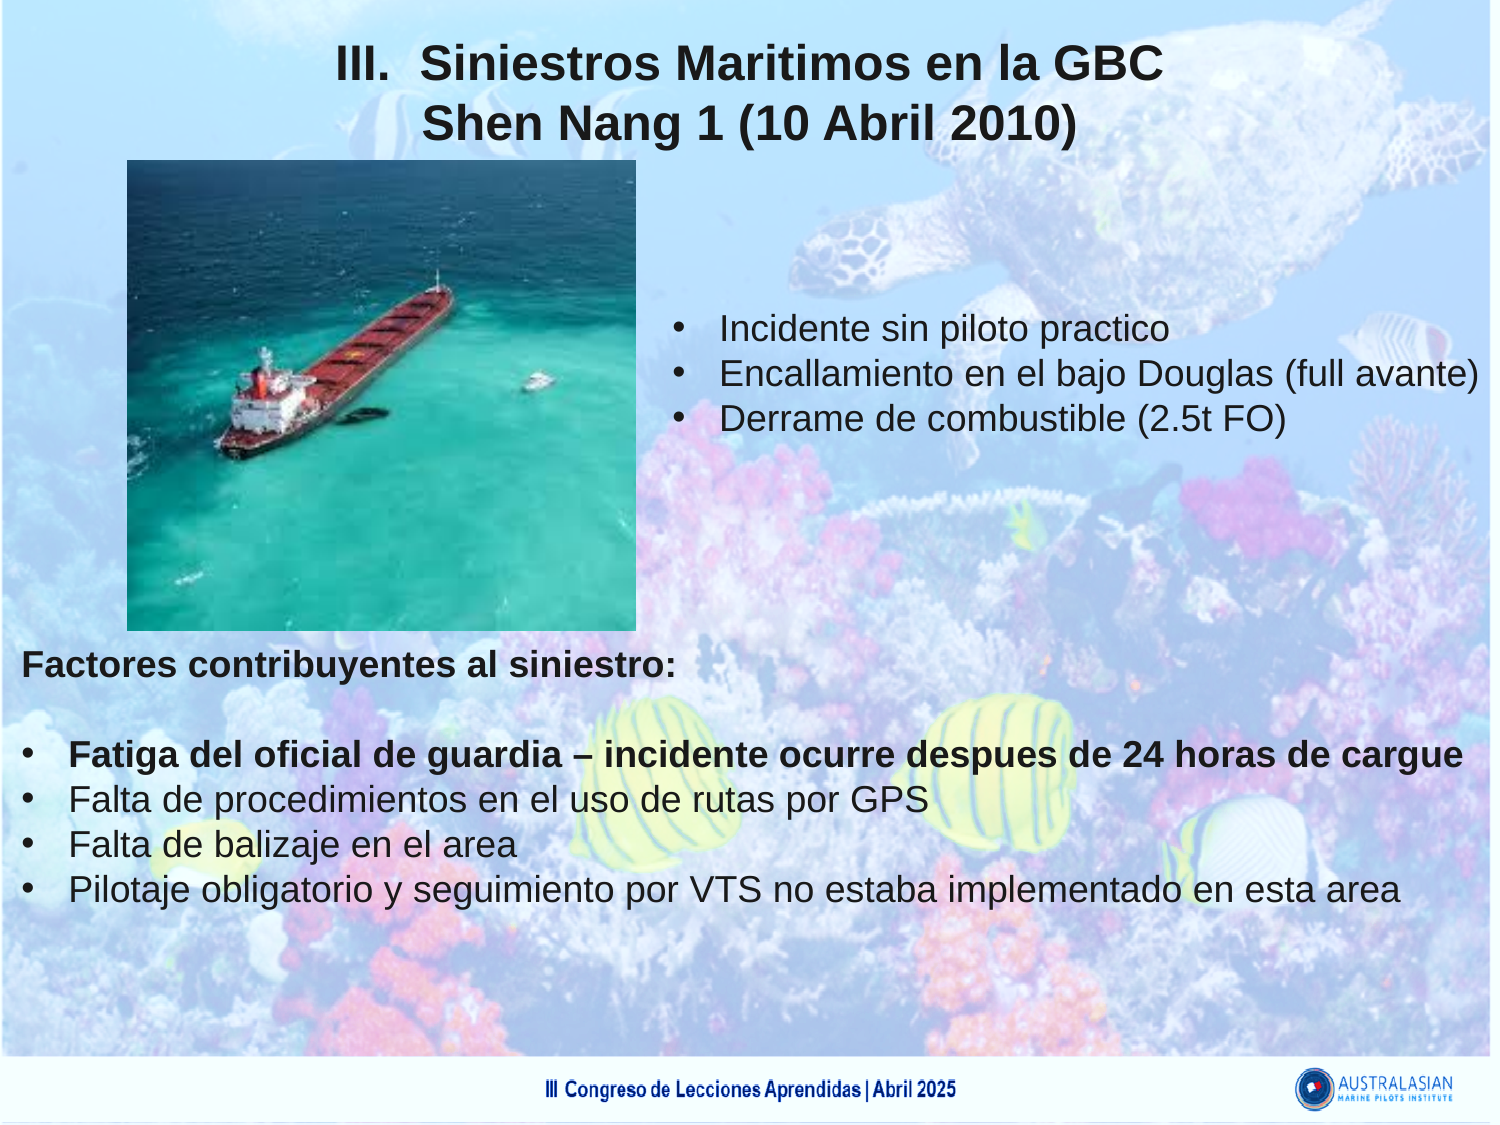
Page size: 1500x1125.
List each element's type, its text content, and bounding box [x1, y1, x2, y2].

picture [0, 0, 1500, 1125]
text_box Incidente sin piloto practico Encallamiento en el bajo Douglas (full avante) Derrame de combustible (2.5t FO) [657, 296, 1495, 447]
text_box Siniestros Maritimos en la GBC Shen Nang 1 (10 Abril 2010) [28, 22, 1472, 158]
text_box Factores contribuyentes al siniestro: Fatiga del oficial de guardia – incidente ocurre despues de 24 horas de cargue Falta de procedimientos en el uso de rutas por GPS Falta de balizaje en el area Pilotaje obligatorio y seguimiento por VTS no estaba implementado en esta area [6, 632, 1481, 1098]
